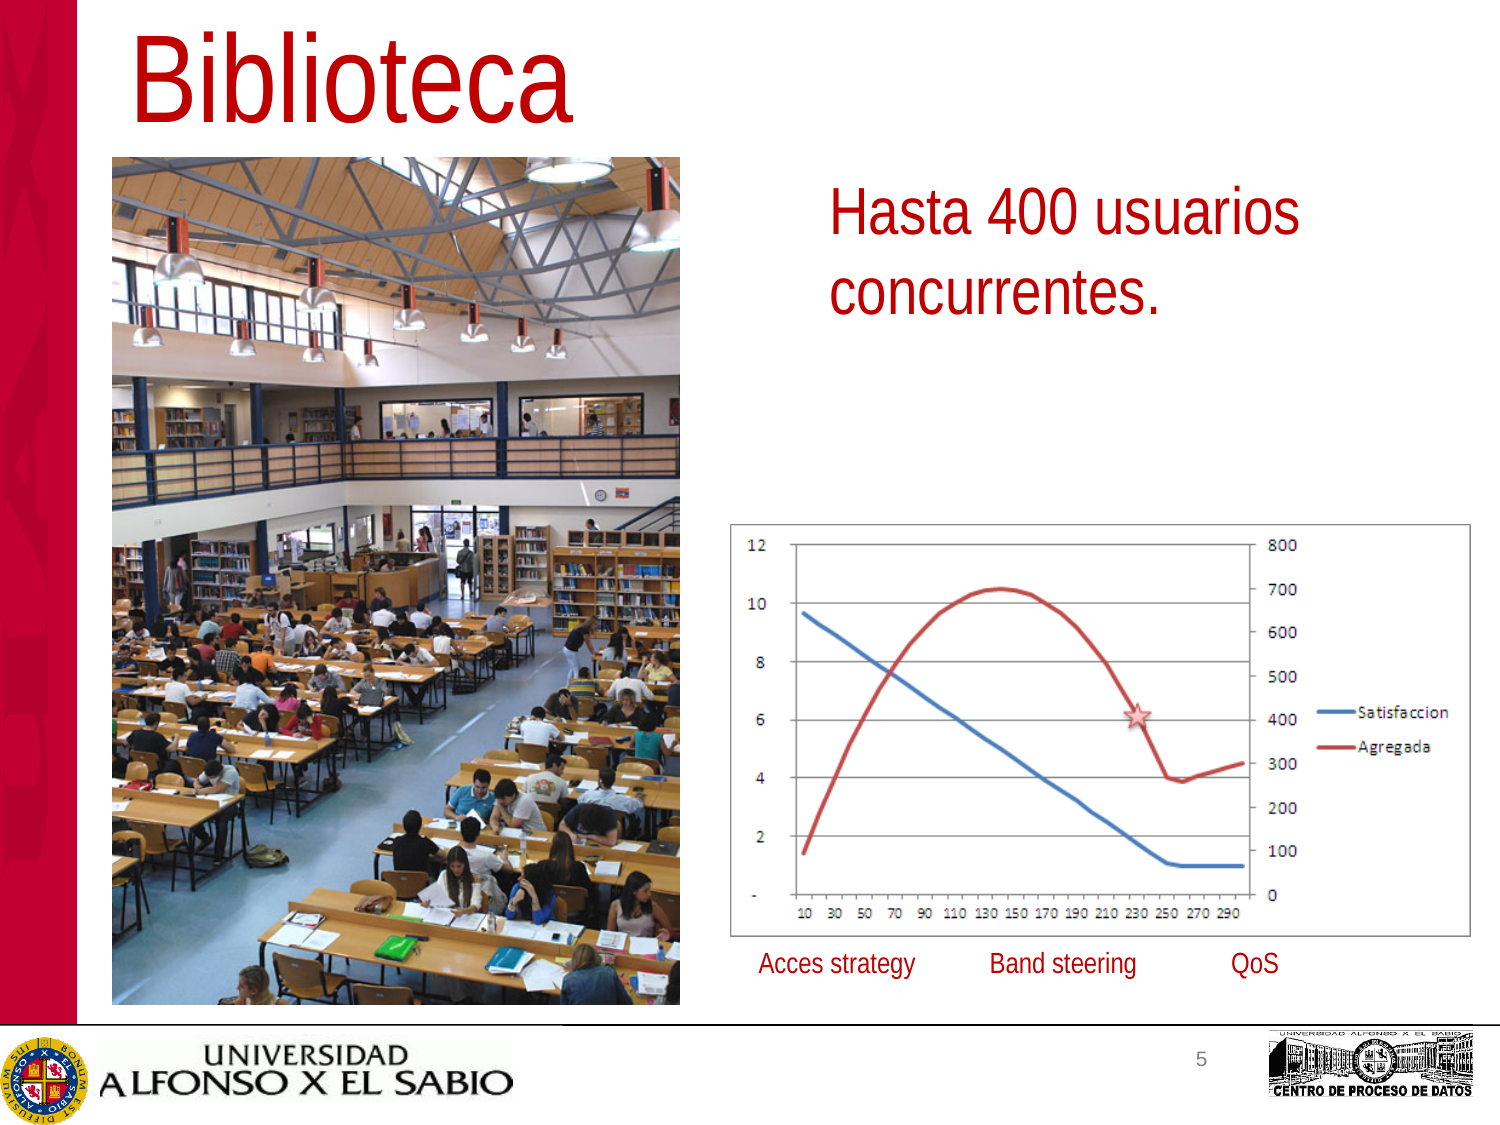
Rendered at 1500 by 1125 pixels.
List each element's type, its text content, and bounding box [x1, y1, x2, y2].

picture [0, 0, 77, 1024]
picture [0, 1037, 88, 1125]
text_box Biblioteca [114, 19, 589, 154]
picture [1269, 1030, 1473, 1097]
picture [730, 523, 1471, 937]
picture [111, 157, 680, 1006]
slide_number 5 [1151, 1038, 1252, 1089]
text_box Acces strategy Band steering QoS [743, 944, 1441, 987]
text_box Hasta 400 usuarios concurrentes. [814, 160, 1370, 335]
picture [100, 1034, 513, 1102]
